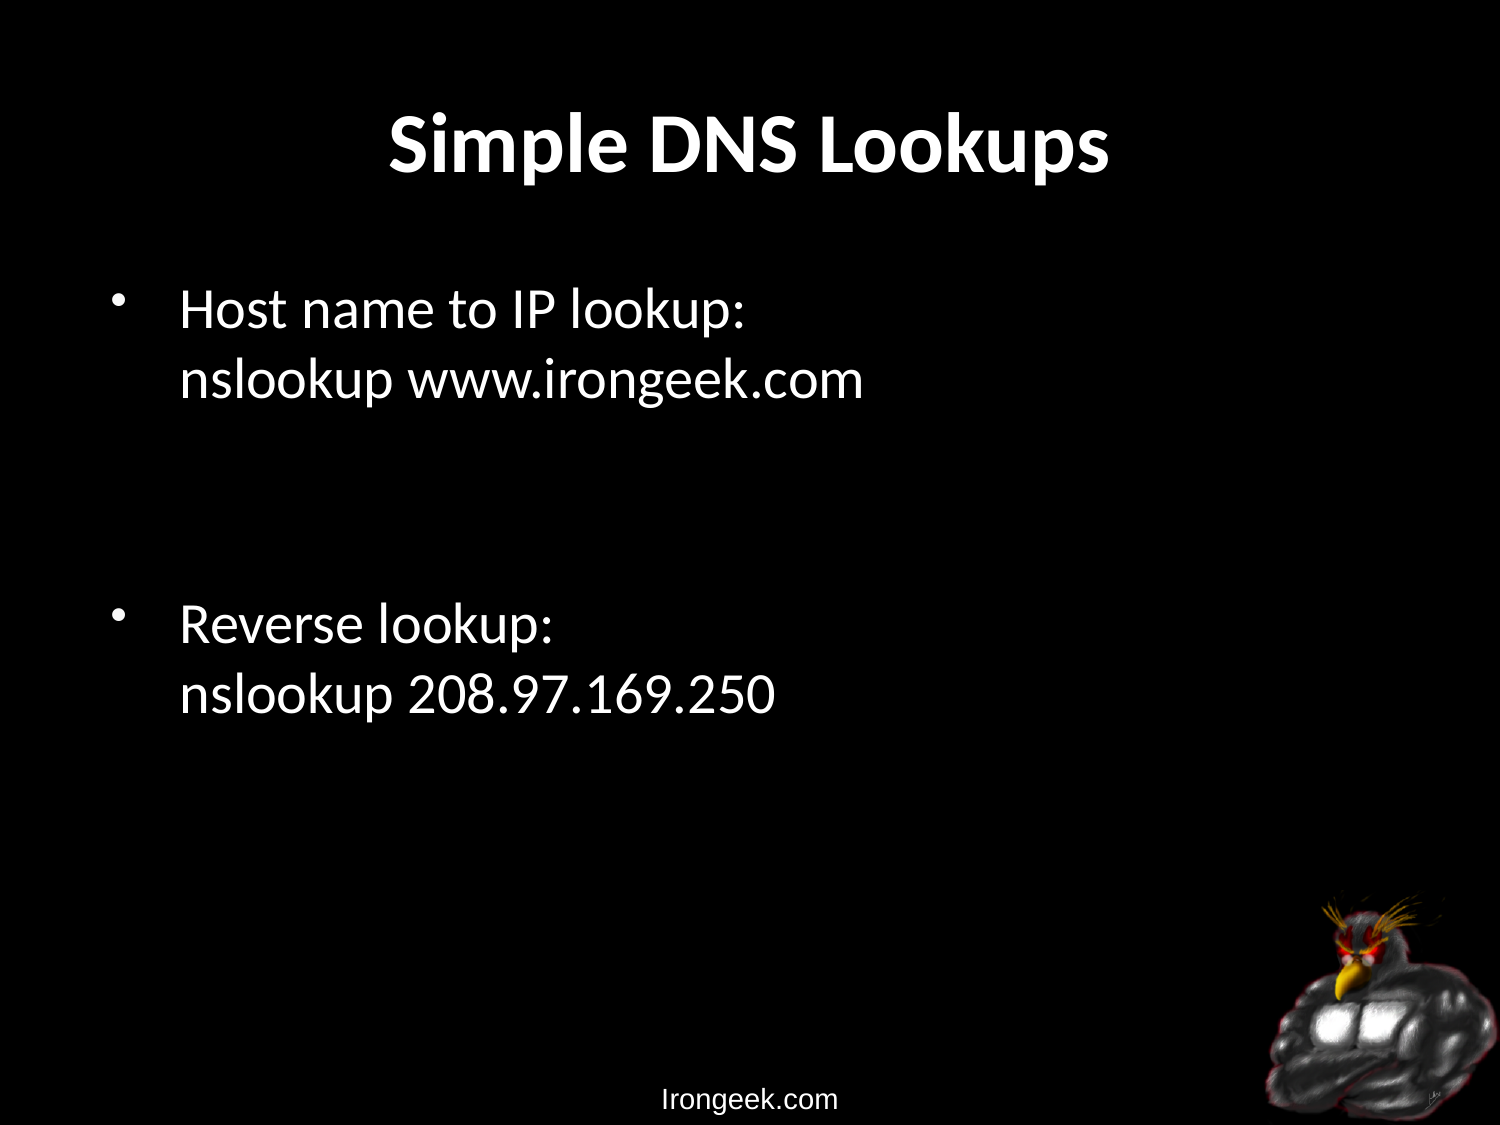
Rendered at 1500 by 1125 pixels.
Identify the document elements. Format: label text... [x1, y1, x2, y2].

list Host name to IP lookup: nslookup www.irongeek.com Reverse lookup: nslookup 208.97.169.250 [74, 262, 1426, 1036]
title Simple DNS Lookups [75, 45, 1425, 233]
picture [1259, 890, 1500, 1125]
